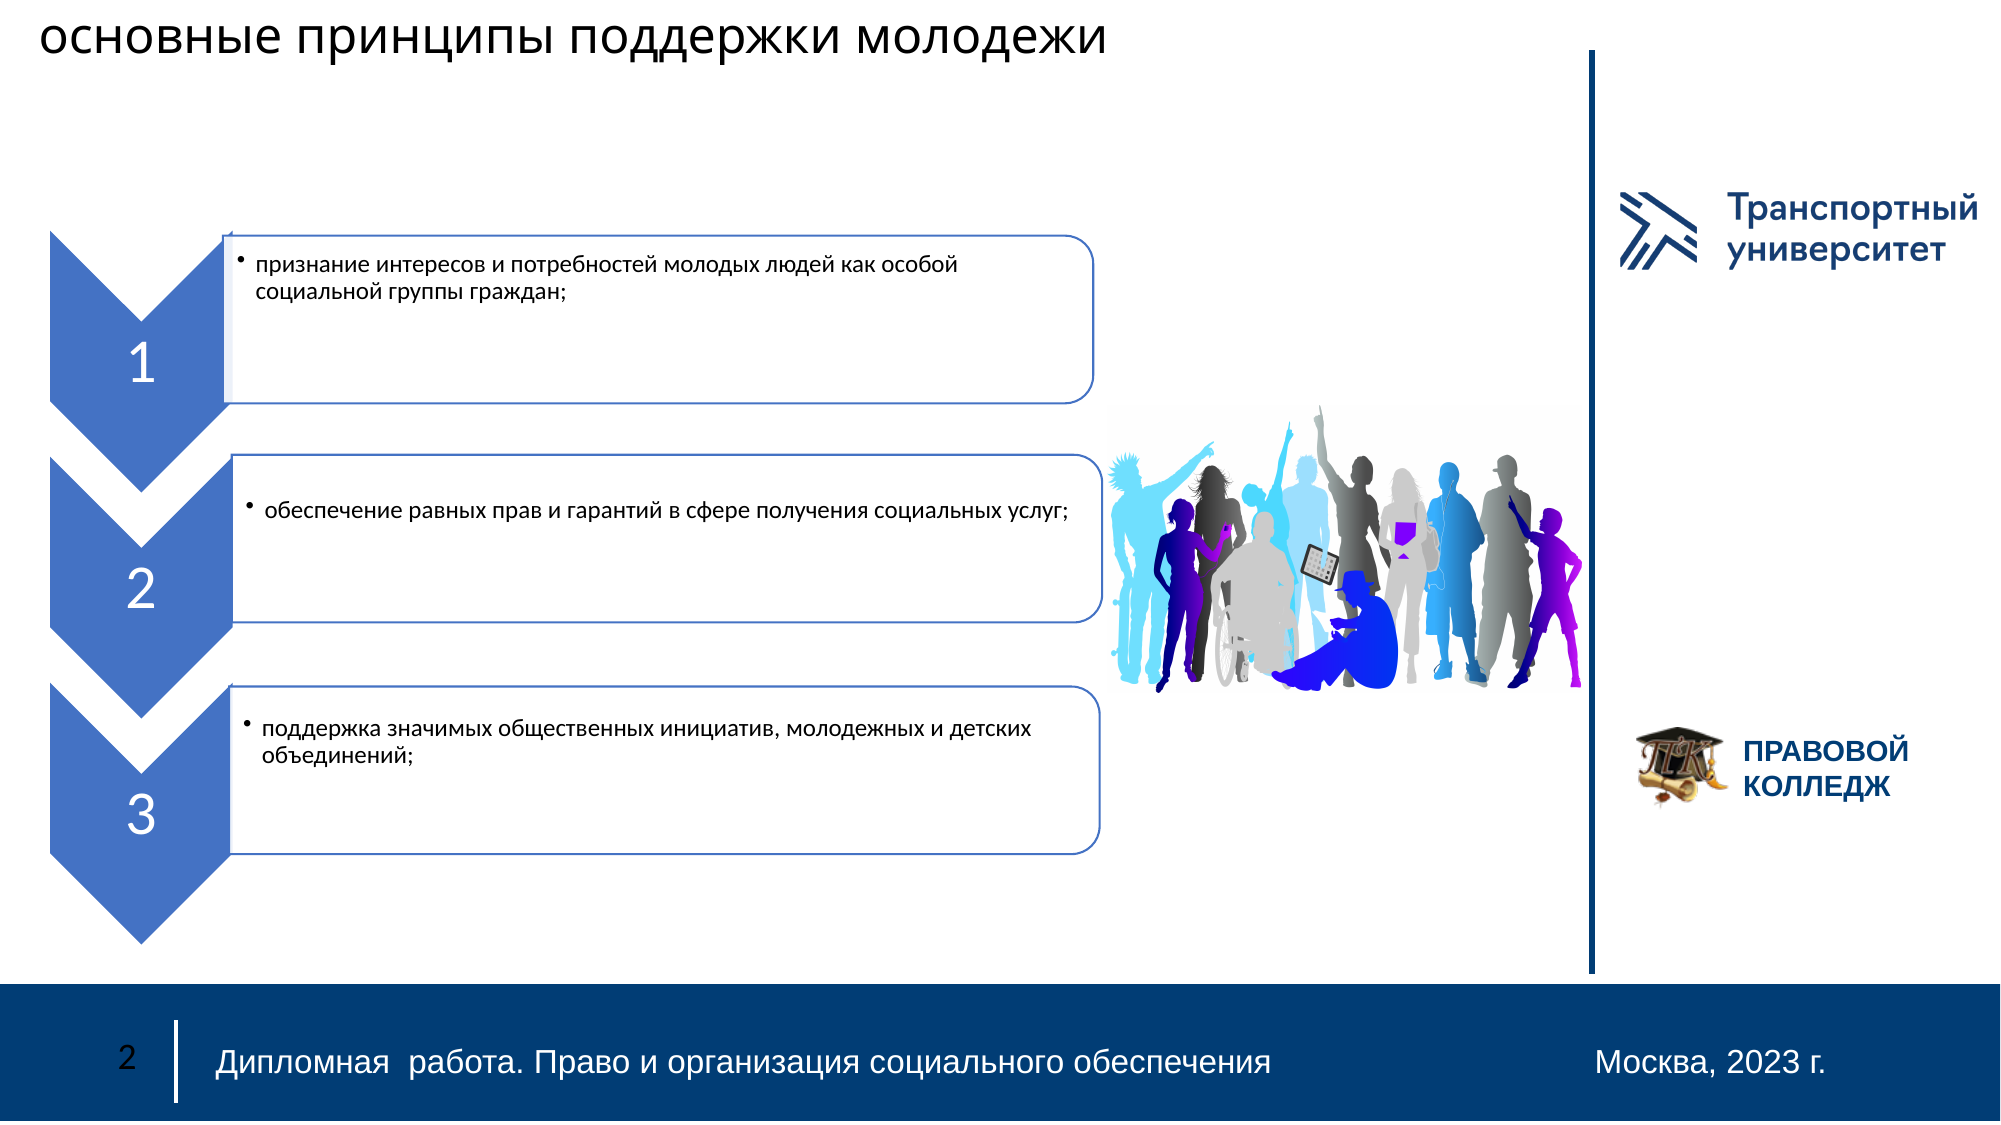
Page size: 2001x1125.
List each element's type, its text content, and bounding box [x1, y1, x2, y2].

picture [1636, 727, 1729, 811]
title основные принципы поддержки молодежи [23, 20, 1574, 156]
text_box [50, 232, 1103, 944]
picture [1620, 192, 1977, 270]
text_box 2 [78, 986, 177, 1122]
picture [1106, 404, 1582, 693]
